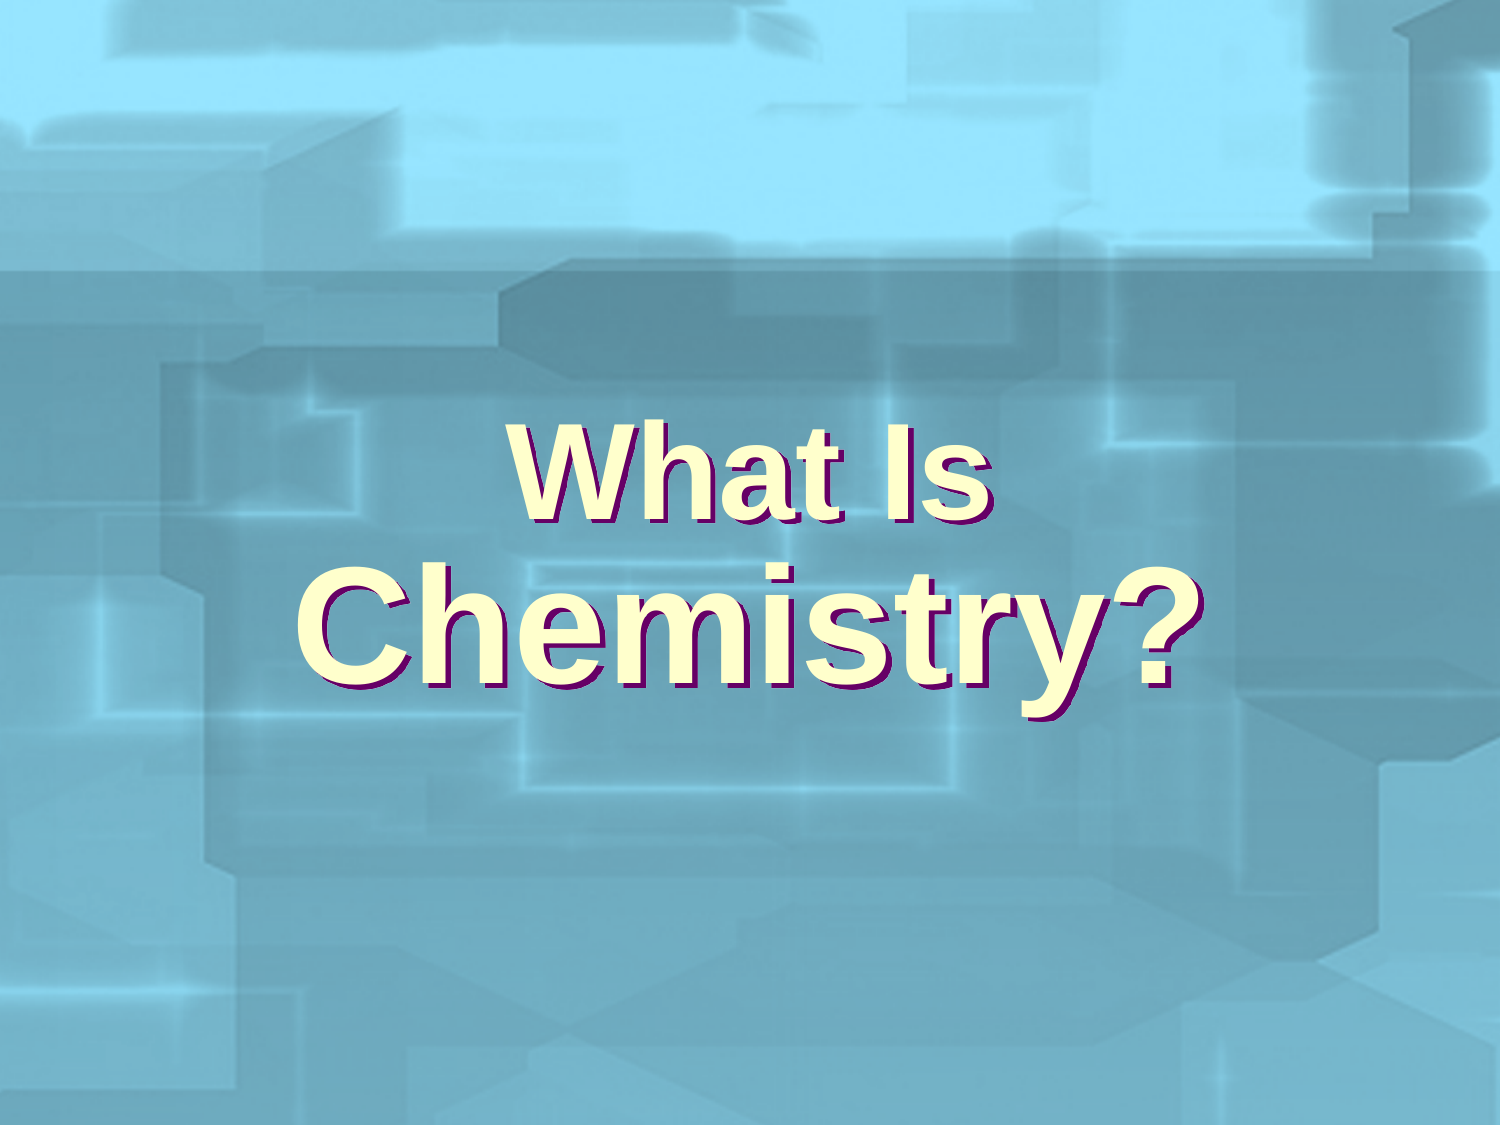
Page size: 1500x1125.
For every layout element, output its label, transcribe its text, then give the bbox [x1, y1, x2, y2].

picture [0, 0, 1500, 1125]
text_box What Is Chemistry? [149, 399, 1350, 725]
